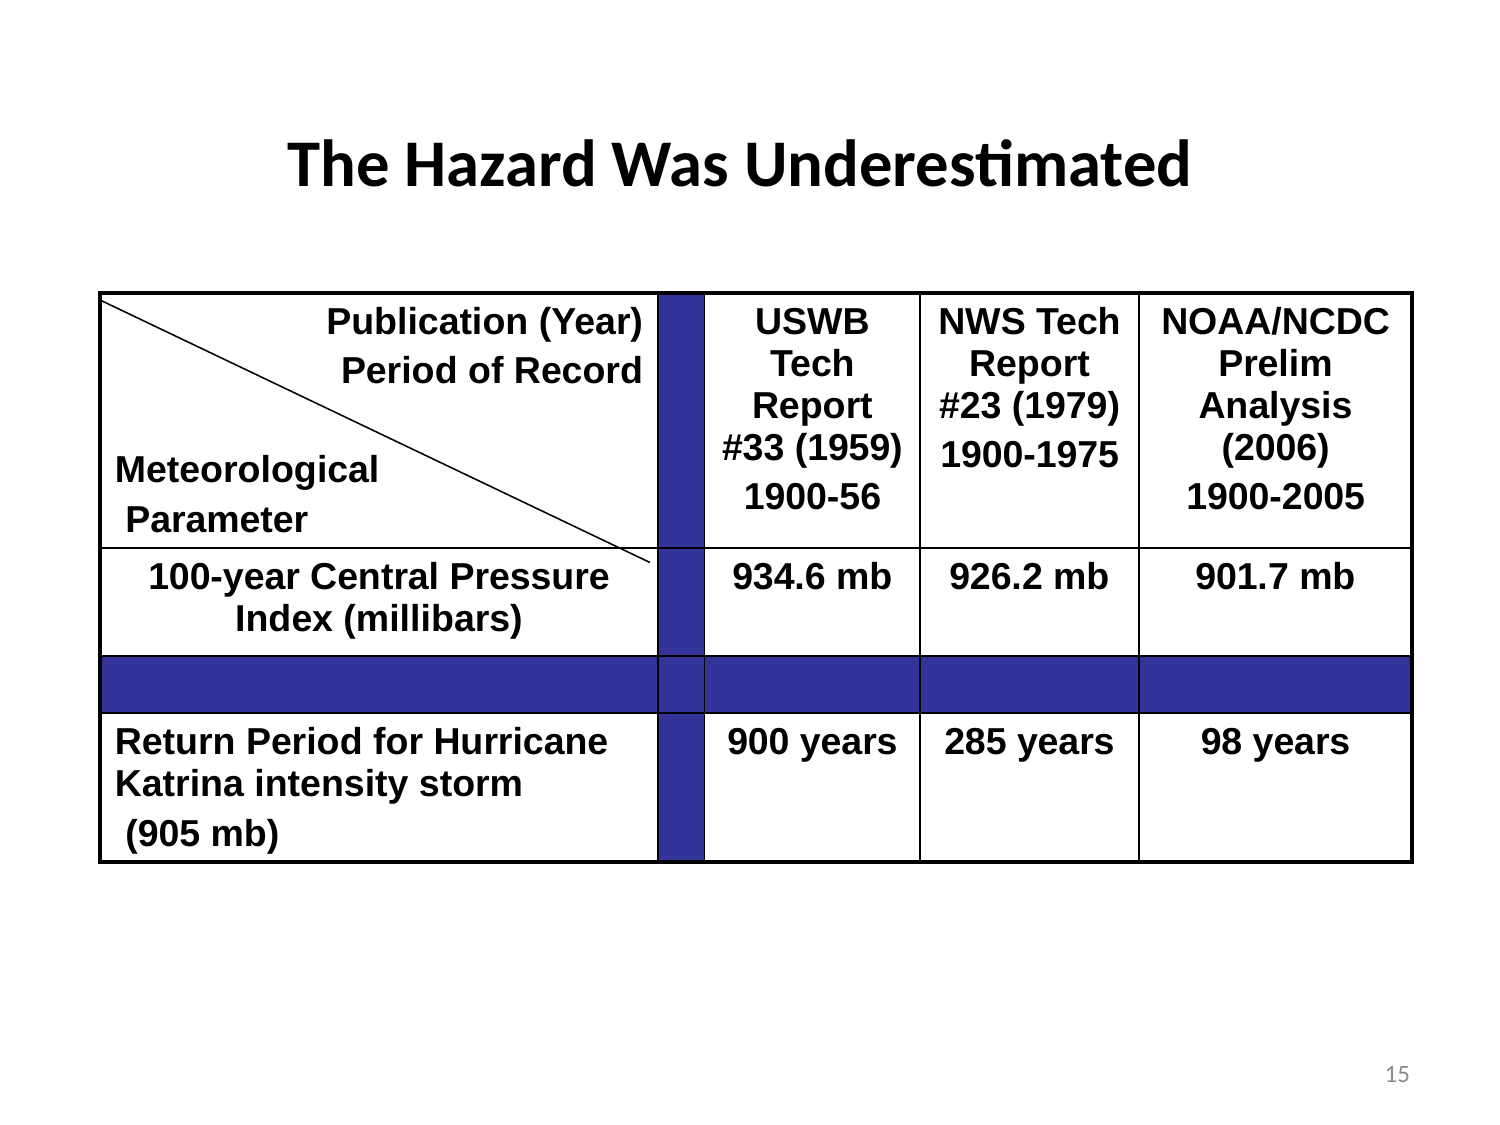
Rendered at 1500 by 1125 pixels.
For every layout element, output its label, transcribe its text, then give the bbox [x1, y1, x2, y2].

table_cell [1140, 657, 1410, 712]
table_header [659, 295, 704, 547]
table_cell 926.2 mb [921, 549, 1138, 655]
table_cell [705, 657, 919, 712]
table_cell Return Period for Hurricane Katrina intensity storm (905 mb) [102, 714, 657, 860]
table_cell [659, 549, 704, 655]
table_header USWB Tech Report #33 (1959) 1900-56 [705, 295, 919, 547]
table_cell 901.7 mb [1140, 549, 1410, 655]
table_header NOAA/NCDC Prelim Analysis (2006) 1900-2005 [1140, 295, 1410, 547]
table_cell [659, 657, 704, 712]
table_cell 934.6 mb [705, 549, 919, 655]
table_cell [921, 657, 1138, 712]
title [0, 37, 1500, 225]
table_cell 100-year Central Pressure Index (millibars) [102, 549, 657, 655]
table_cell [102, 657, 657, 712]
table_cell 98 years [1140, 714, 1410, 860]
slide_number 15 [1074, 1042, 1425, 1103]
table_cell 285 years [921, 714, 1138, 860]
text_box The Hazard Was Underestimated [272, 112, 1208, 208]
table_header NWS Tech Report #23 (1979) 1900-1975 [921, 295, 1138, 547]
table_cell [659, 714, 704, 860]
table_header Publication (Year) Period of Record Meteorological Parameter [102, 295, 657, 547]
table_cell 900 years [705, 714, 919, 860]
